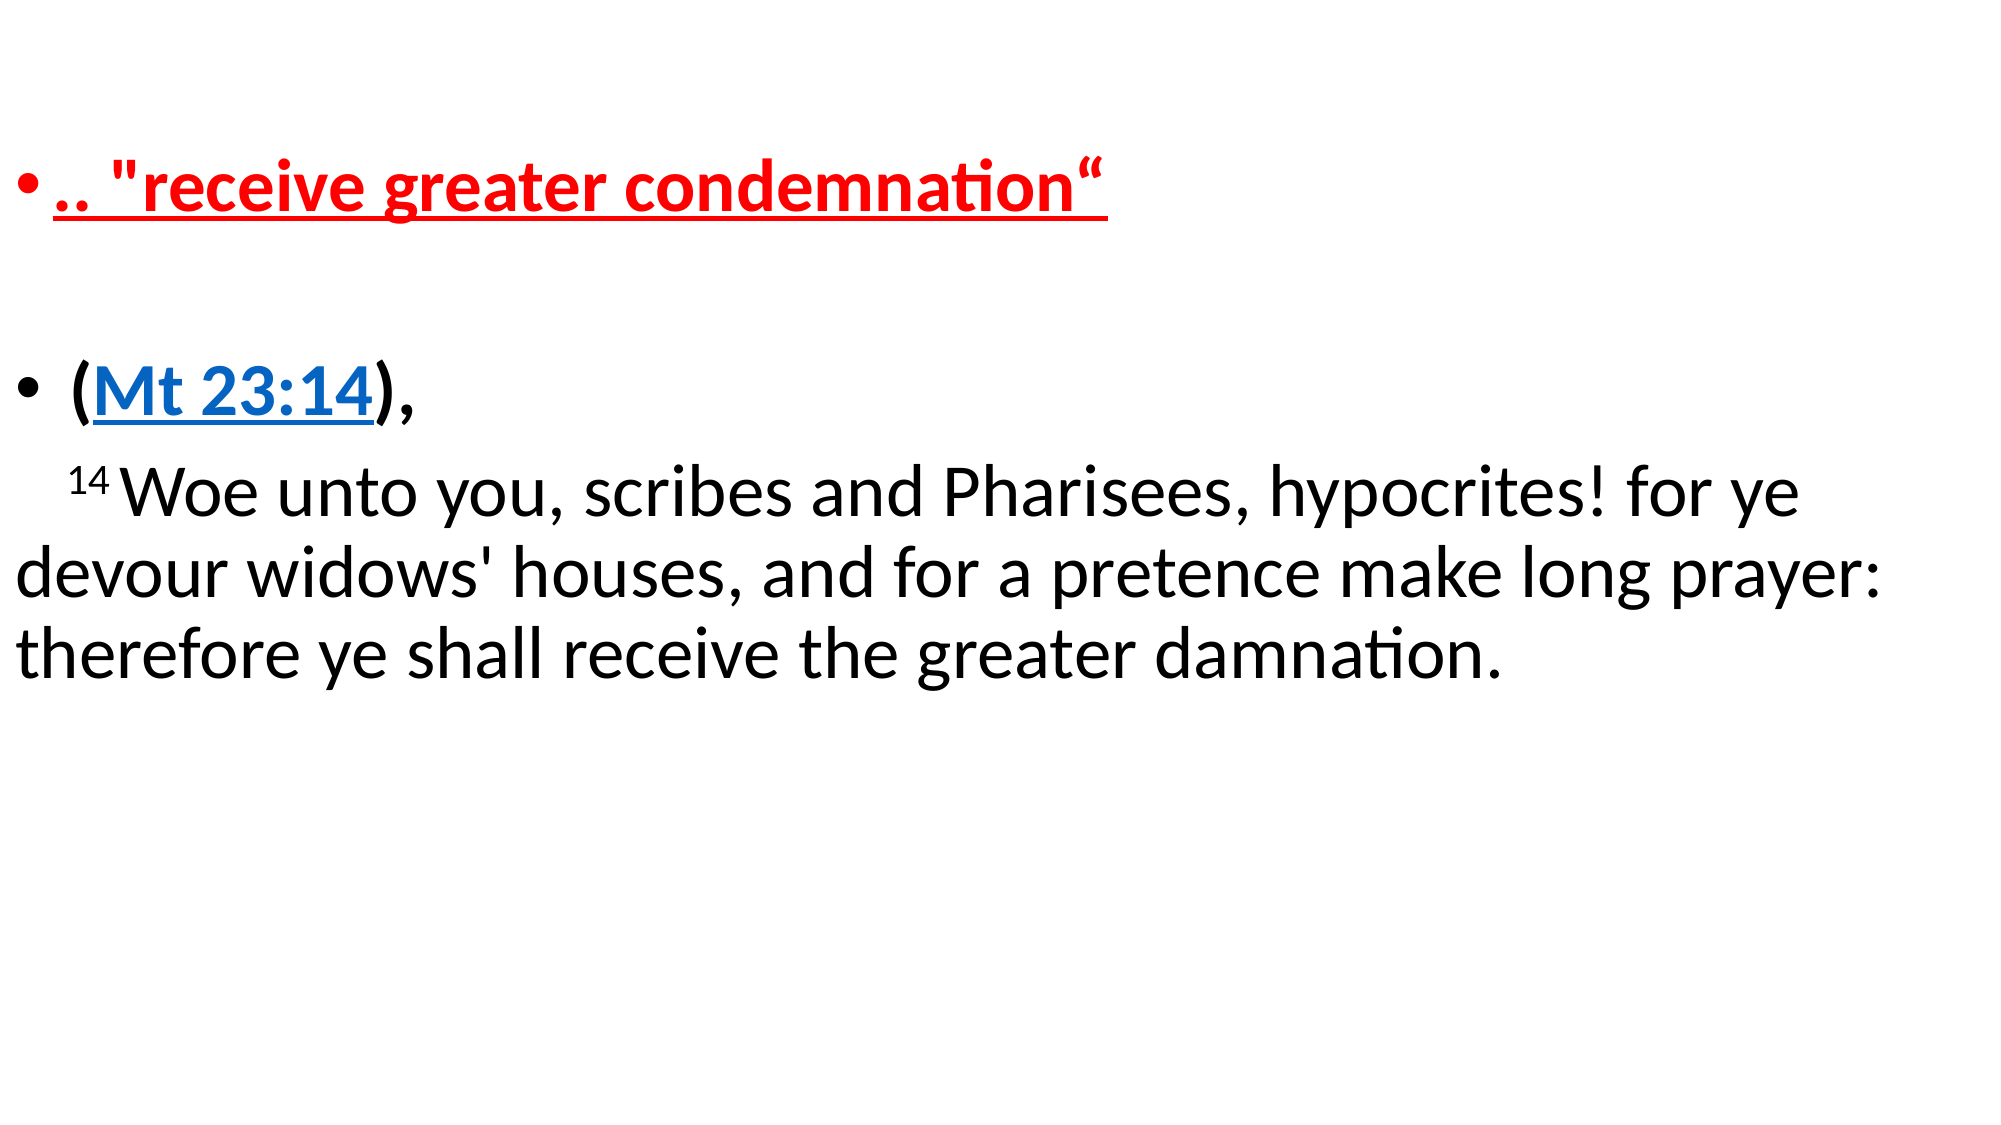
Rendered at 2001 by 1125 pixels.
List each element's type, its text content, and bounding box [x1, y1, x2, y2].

list .. "receive greater condemnation“ (Mt 23:14), 14 Woe unto you, scribes and Pharisees, hypocrites! for ye devour widows' houses, and for a pretence make long prayer: therefore ye shall receive the greater damnation. [0, 28, 2000, 1107]
